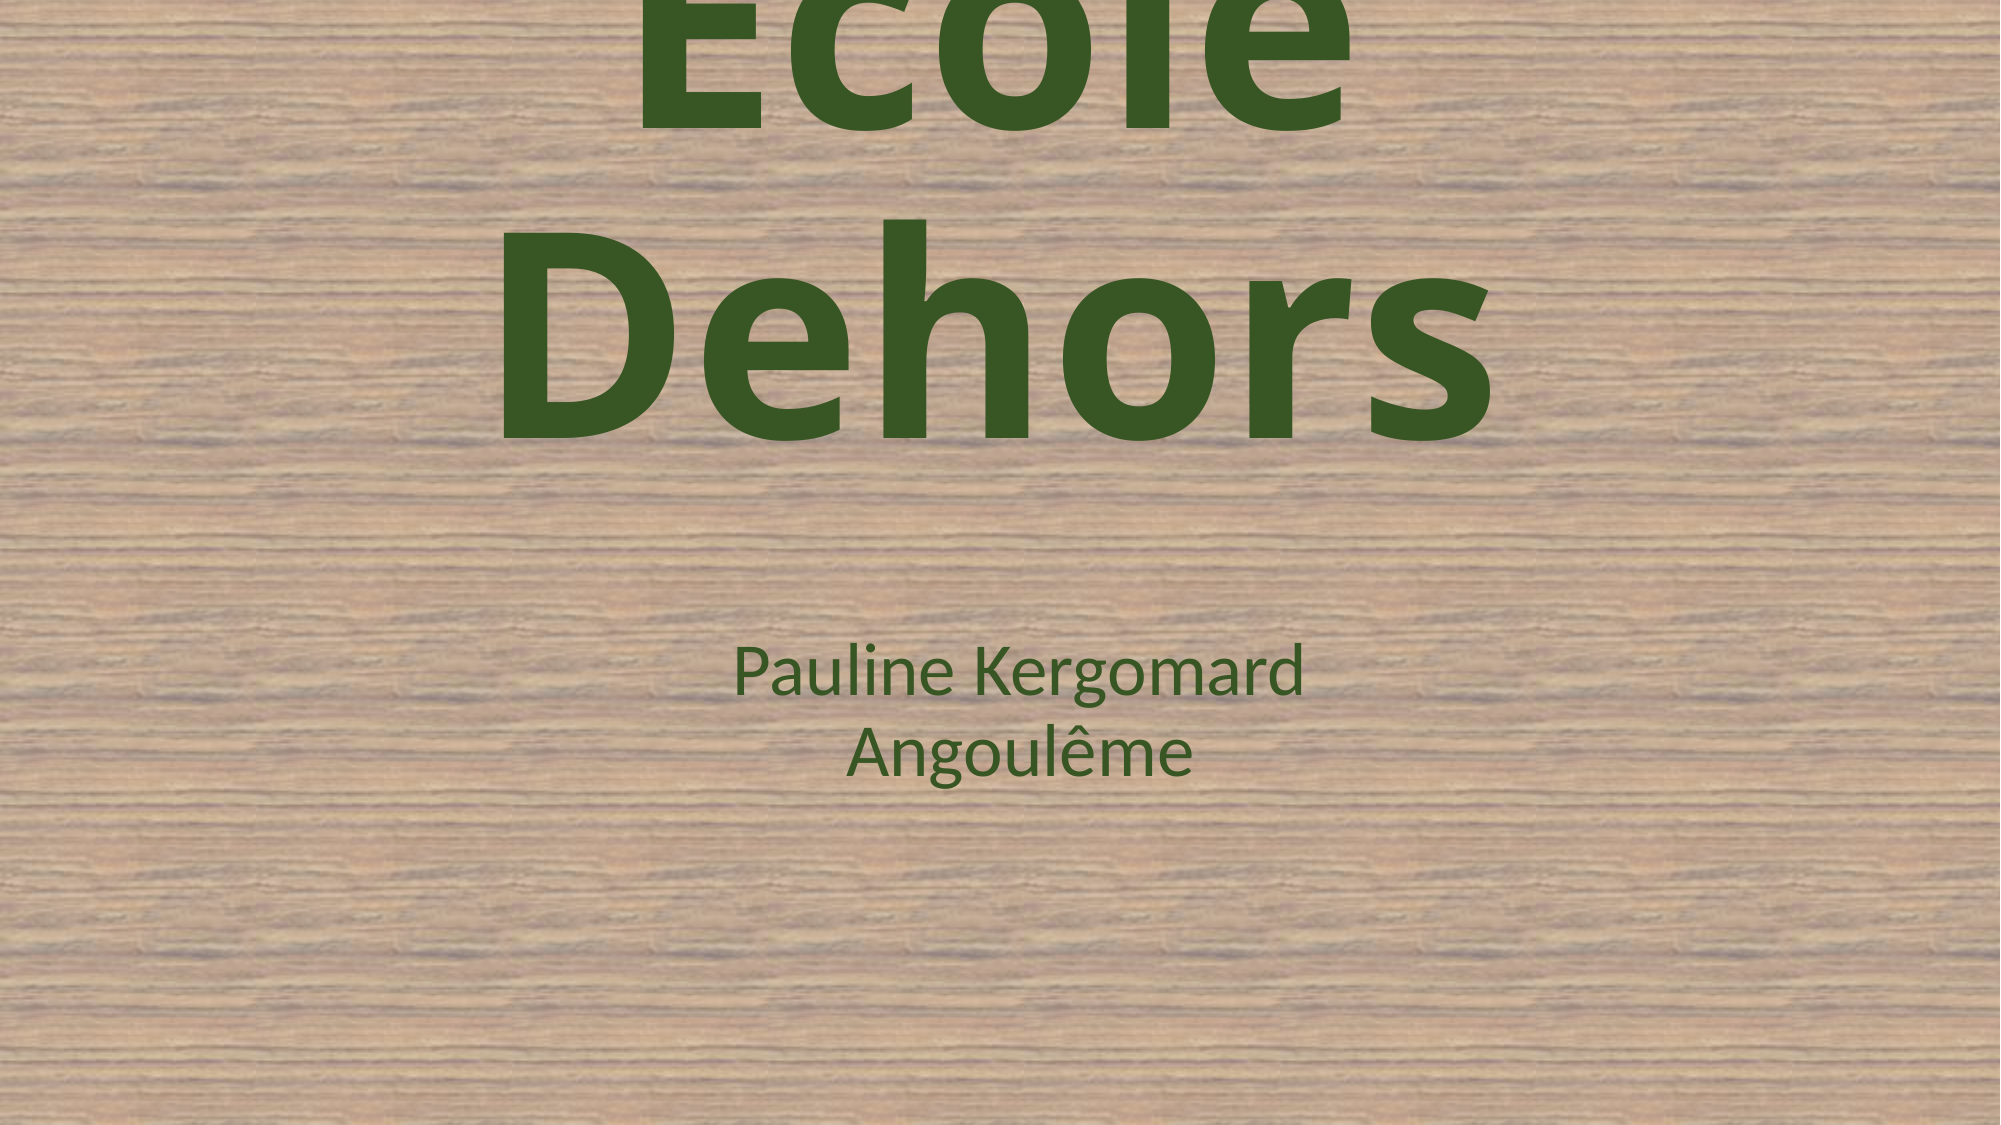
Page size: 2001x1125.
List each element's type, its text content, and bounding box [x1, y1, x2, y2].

subtitle Pauline Kergomard Angoulême [569, 623, 1472, 704]
title Ecole Dehors [240, 337, 1741, 509]
